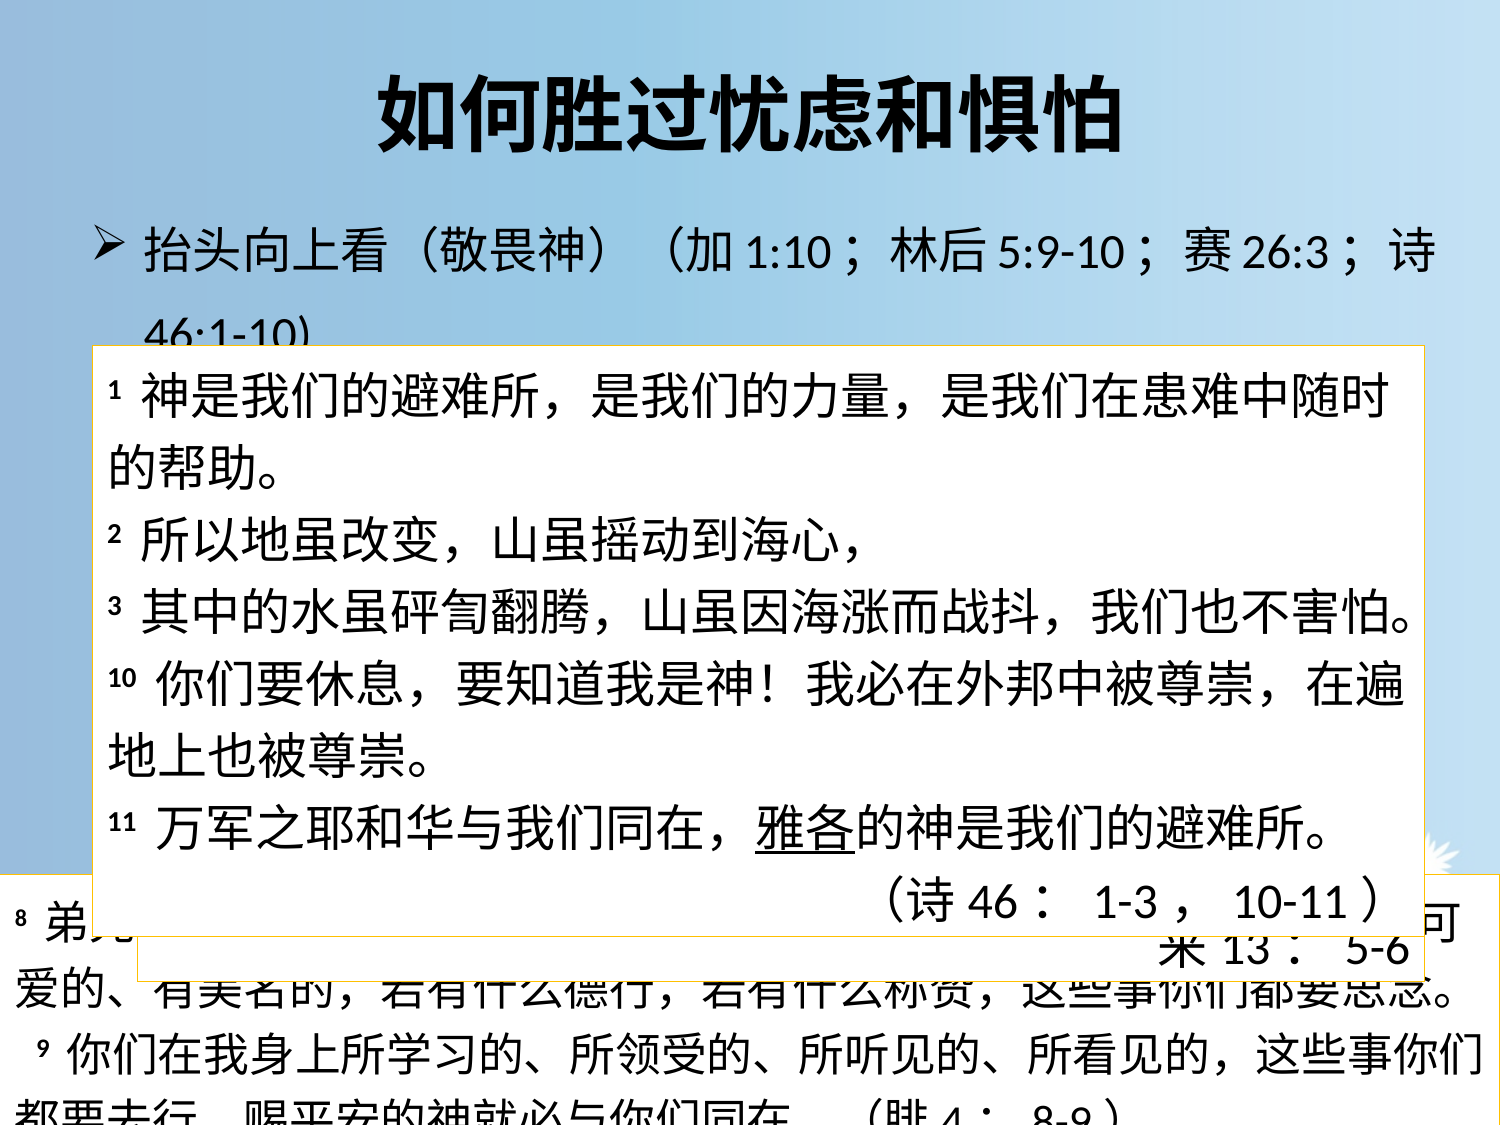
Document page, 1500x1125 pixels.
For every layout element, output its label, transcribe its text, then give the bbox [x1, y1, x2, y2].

title 如何胜过忧虑和惧怕 [75, 37, 1425, 187]
text_box 1 神是我们的避难所，是我们的力量，是我们在患难中随时的帮助。 2 所以地虽改变，山虽摇动到海心， 3 其中的水虽砰訇翻腾，山虽因海涨而战抖，我们也不害怕。 10 你们要休息，要知道我是神！我必在外邦中被尊崇，在遍地上也被尊崇。 11 万军之耶和华与我们同在，雅各的神是我们的避难所。 （诗46：1-3，10-11） [92, 345, 1425, 937]
list 抬头向上看（敬畏神）（加1:10；林后5:9-10；赛26:3；诗46:1-10) 神是爱里没有惧怕，祂“总不撇下你，也不丢弃你”（约一4:15-21；诗94：14；来13：5-6） 思想神在基督里已经为我们所成就的大工（弗2：8-10） 使人惧怕的环境是神促使我们成长，荣耀神的机会（罗8:28) 正确地处理罪（约一1:9；太5:23-24) 对自己的心说话（诗42，103） 祷告（真实地来到神面前）、默想经文 锻炼和休息 [75, 187, 1463, 874]
text_box 因为耶和华必不丢弃他的百姓，也不离弃他的产业。 （诗94：14） 5 你们存心不可贪爱钱财，要以自己所有的为足；因为主曾说：“我总不撇下你，也不丢弃你。” 6 所以我们可以放胆说：“主是帮助我的，我必不惧怕，人能把我怎么样呢？” 来13：5-6 [137, 937, 1425, 982]
text_box 8 弟兄们，我还有未尽的话，凡是真实的、可敬的、公义的、清洁的、可爱的、有美名的，若有什么德行，若有什么称赞，这些事你们都要思念。 9 你们在我身上所学习的、所领受的、所听见的、所看见的，这些事你们都要去行，赐平安的神就必与你们同在。（腓4：8-9） [0, 874, 1500, 1125]
